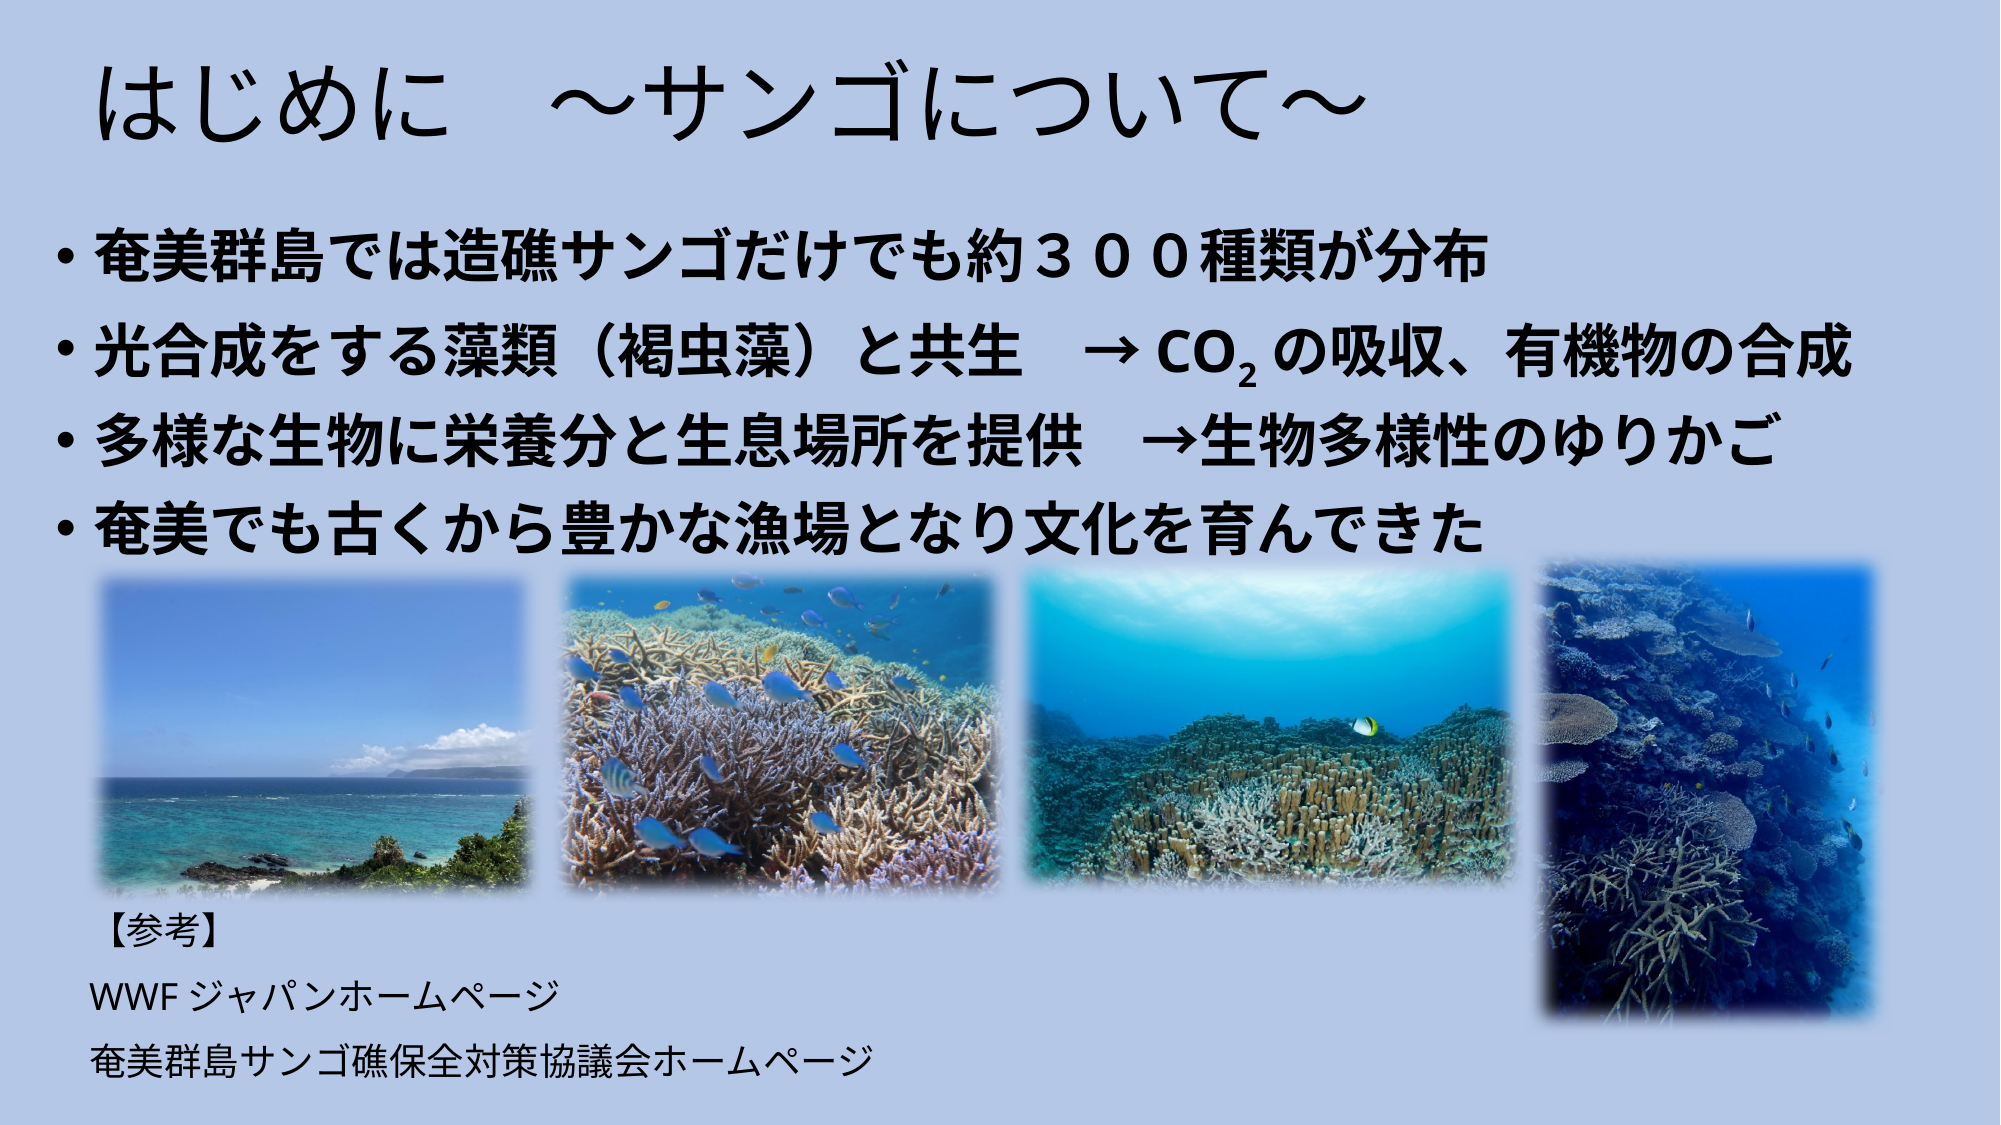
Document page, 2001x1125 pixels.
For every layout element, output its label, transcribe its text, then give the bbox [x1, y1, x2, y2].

text_box はじめに ～サンゴについて～ [74, 51, 1800, 184]
text_box 【参考】 WWFジャパンホームページ 奄美群島サンゴ礁保全対策協議会ホームページ [74, 905, 1951, 1088]
text_box 奄美群島では造礁サンゴだけでも約３００種類が分布 光合成をする藻類（褐虫藻）と共生 →CO2の吸収、有機物の合成 多様な生物に栄養分と生息場所を提供 →生物多様性のゆりかご 奄美でも古くから豊かな漁場となり文化を育んできた [40, 219, 1987, 595]
picture [83, 560, 543, 905]
picture [551, 547, 1891, 1034]
text_box [543, 595, 1526, 905]
